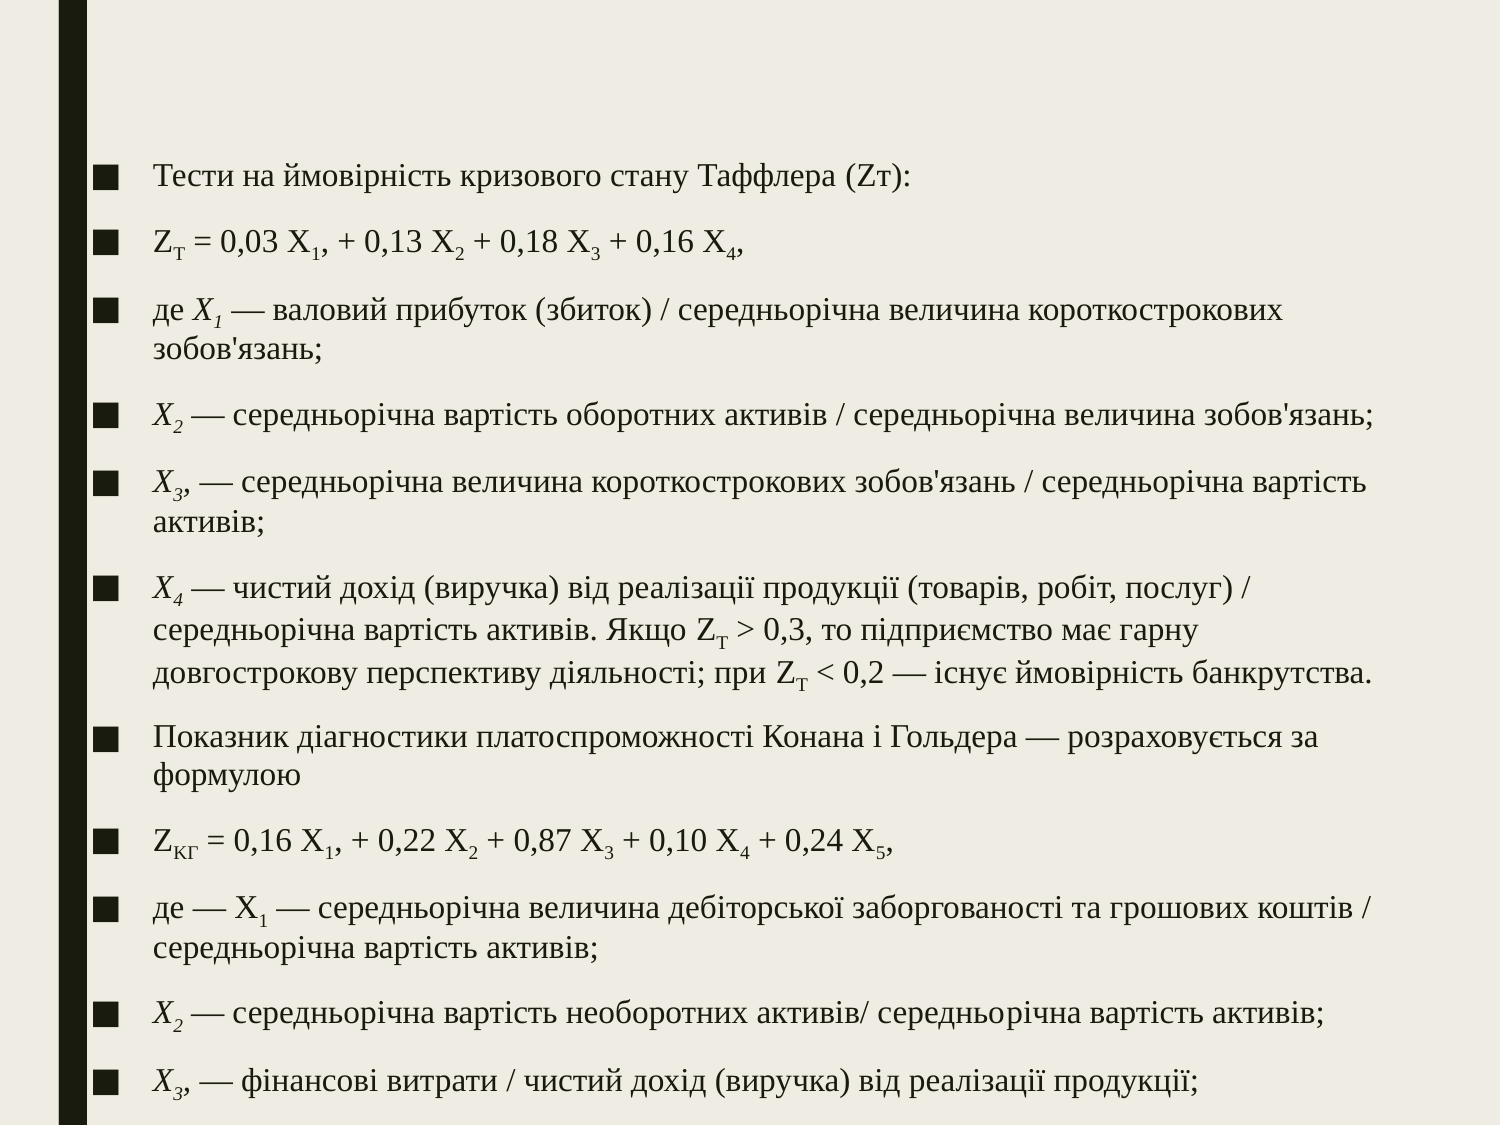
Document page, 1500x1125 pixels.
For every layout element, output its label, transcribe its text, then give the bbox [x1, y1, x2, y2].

list Тести на ймовірність кризового стану Таффлера (Zт): ZT = 0,03 Х1, + 0,13 Х2 + 0,18 Х3 + 0,16 Х4, де Х1 — валовий прибуток (збиток) / середньорічна величина короткострокових зобов'язань; Х2 — середньорічна вартість оборотних активів / середньорічна величина зобов'язань; Х3, — середньорічна величина короткострокових зобов'язань / середньорічна вартість активів; Х4 — чистий дохід (виручка) від реалізації продукції (товарів, робіт, послуг) / середньорічна вартість активів. Якщо ZT > 0,3, то підприємство має гарну довгострокову перспективу діяльності; при ZT < 0,2 — існує ймовірність банкрутства. Показник діагностики платоспроможності Конана і Гольдера — розраховується за формулою ZKГ = 0,16 Х1, + 0,22 Х2 + 0,87 Х3 + 0,10 Х4 + 0,24 Х5, де — Х1 — середньорічна величина дебіторської заборгованості та грошових коштів / середньорічна вартість активів; Х2 — середньорічна вартість необоротних активів/ середньо­річна вартість активів; Х3, — фінансові витрати / чистий дохід (виручка) від реалізації продукції; Х4, — витрати на оплату праці та відрахування на соціальні за­ходи / доход (виручка) від реалізації продукції (товарів, робіт, послуг); Х5 - валовий прибуток (збиток) / середньорічна величина зо­бов'язань. [75, 149, 1425, 1005]
